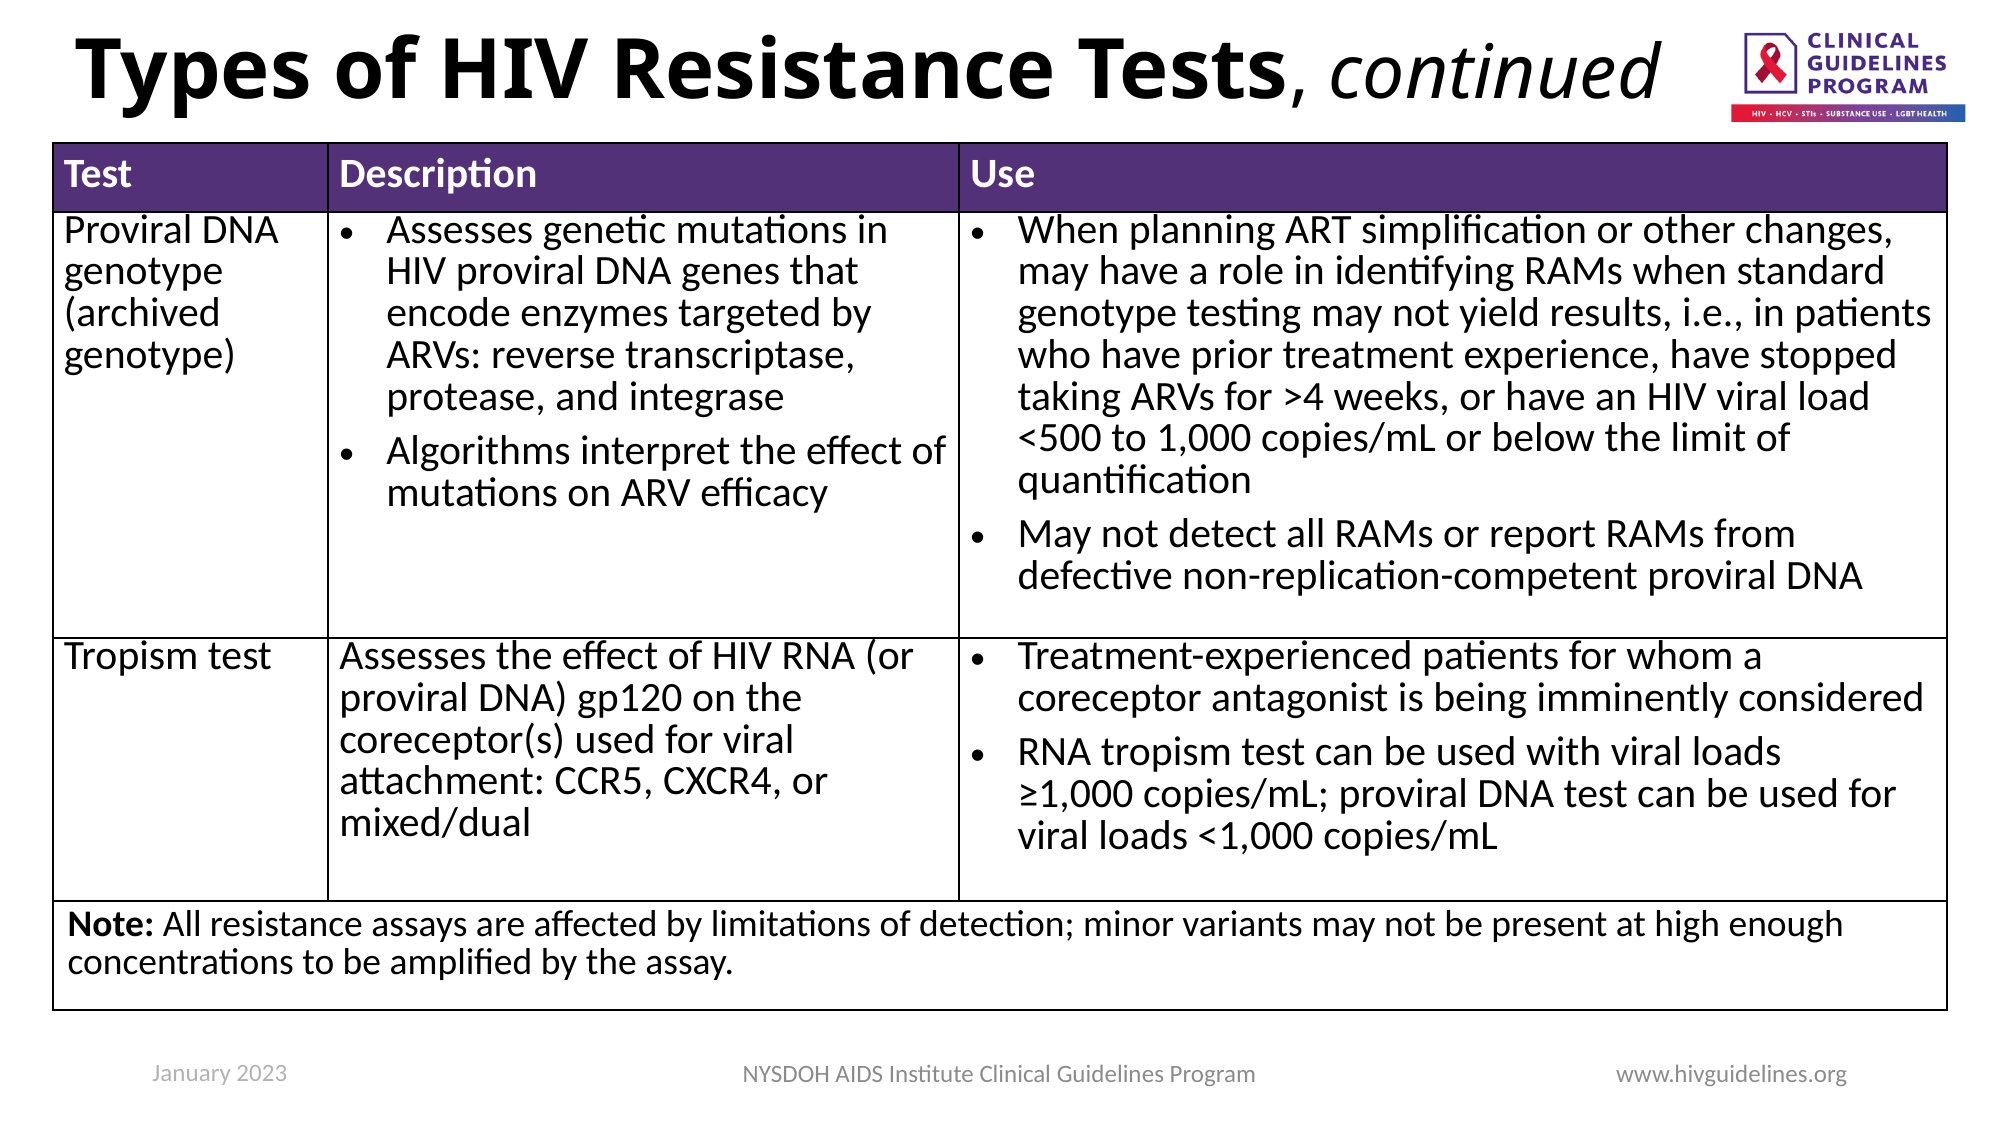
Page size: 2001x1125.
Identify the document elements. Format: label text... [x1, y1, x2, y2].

footer NYSDOH AIDS Institute Clinical Guidelines Program [662, 1042, 1338, 1103]
table_cell When planning ART simplification or other changes, may have a role in identifying RAMs when standard genotype testing may not yield results, i.e., in patients who have prior treatment experience, have stopped taking ARVs for >4 weeks, or have an HIV viral load <500 to 1,000 copies/mL or below the limit of quantification May not detect all RAMs or report RAMs from defective non-replication-competent proviral DNA [960, 213, 1946, 637]
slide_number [137, 1056, 588, 1117]
table_cell Assesses the effect of HIV RNA (or proviral DNA) gp120 on the coreceptor(s) used for viral attachment: CCR5, CXCR4, or mixed/dual [329, 639, 958, 900]
picture [1863, 20, 1966, 122]
table_cell Proviral DNA genotype (archived genotype) [54, 213, 327, 637]
table_header Test [54, 144, 327, 211]
table_cell Assesses genetic mutations in HIV proviral DNA genes that encode enzymes targeted by ARVs: reverse transcriptase, protease, and integrase Algorithms interpret the effect of mutations on ARV efficacy [329, 213, 958, 637]
table_header Description [329, 144, 958, 211]
title Types of HIV Resistance Tests, continued [59, 1, 1863, 142]
table_cell Note: All resistance assays are affected by limitations of detection; minor variants may not be present at high enough concentrations to be amplified by the assay. [54, 902, 1946, 1009]
table_cell Tropism test [54, 639, 327, 900]
table_header Use [960, 144, 1946, 211]
slide_number www.hivguidelines.org [1412, 1042, 1863, 1103]
table_cell Treatment-experienced patients for whom a coreceptor antagonist is being imminently considered RNA tropism test can be used with viral loads ≥1,000 copies/mL; proviral DNA test can be used for viral loads <1,000 copies/mL [960, 639, 1946, 900]
